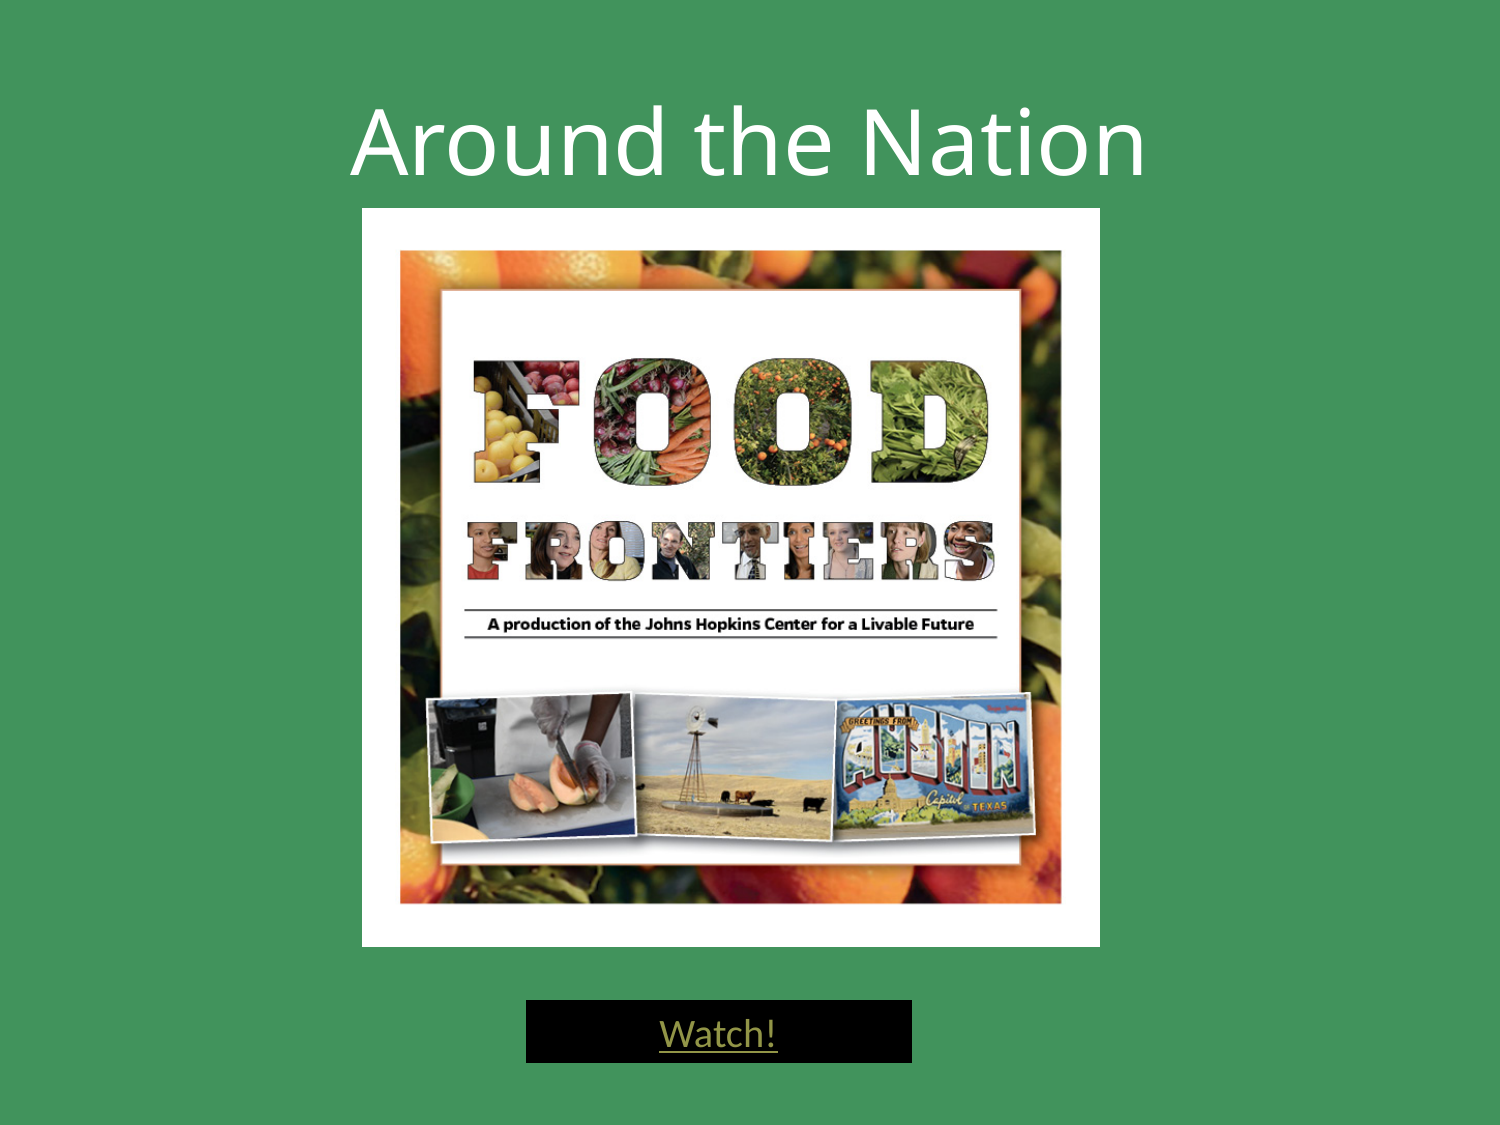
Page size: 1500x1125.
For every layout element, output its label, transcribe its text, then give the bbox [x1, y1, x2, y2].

title Around the Nation [75, 45, 1425, 233]
picture [362, 208, 1101, 947]
list Watch! [525, 999, 913, 1064]
